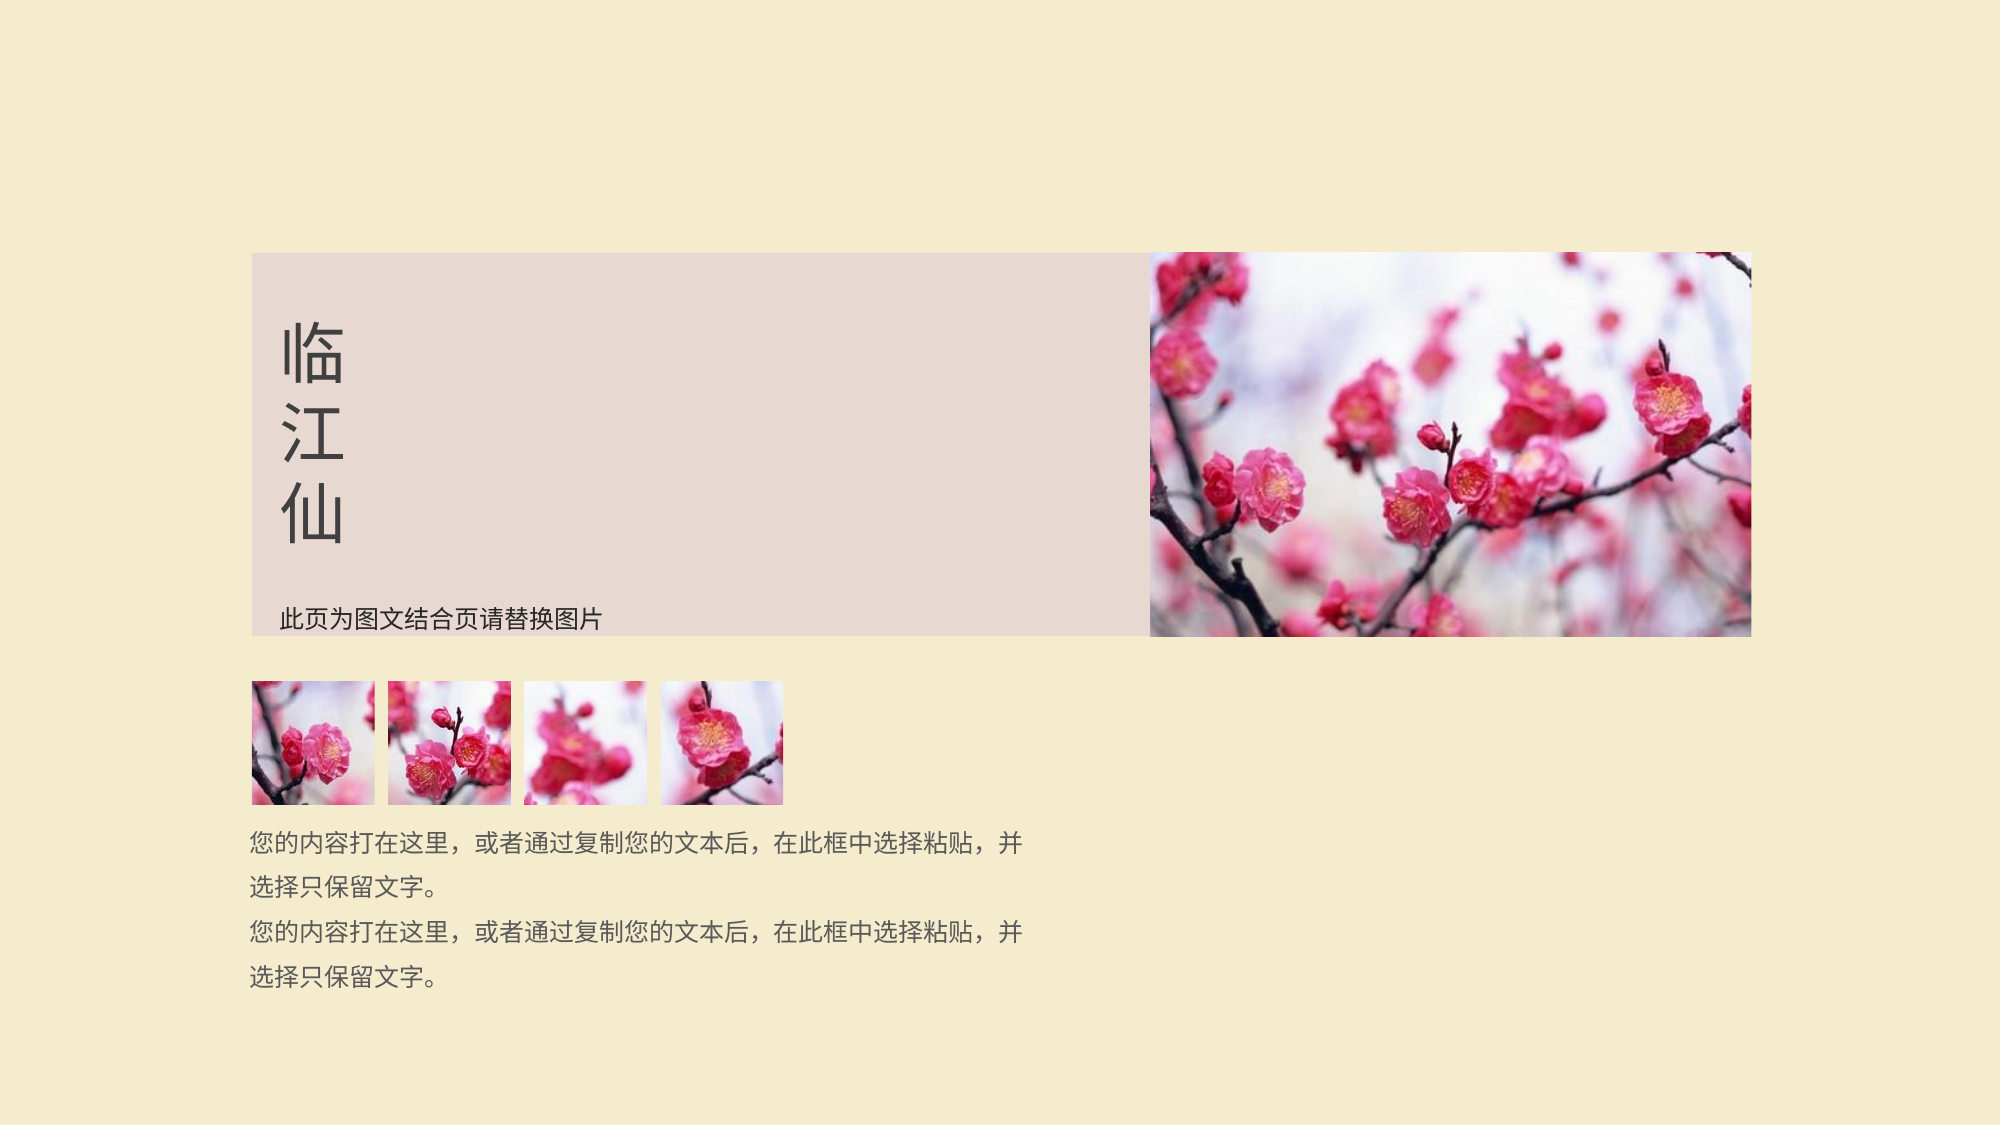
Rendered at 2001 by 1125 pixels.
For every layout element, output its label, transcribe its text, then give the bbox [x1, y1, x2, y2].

picture [388, 681, 511, 805]
text_box 您的内容打在这里，或者通过复制您的文本后，在此框中选择粘贴，并选择只保留文字。 您的内容打在这里，或者通过复制您的文本后，在此框中选择粘贴，并选择只保留文字。 [234, 804, 1052, 999]
picture [524, 681, 648, 805]
text_box 临江仙 [264, 304, 375, 560]
picture [660, 681, 784, 805]
text_box [251, 252, 1149, 637]
text_box 此页为图文结合页请替换图片 [264, 581, 933, 642]
picture [251, 681, 375, 805]
picture [1149, 252, 1752, 637]
